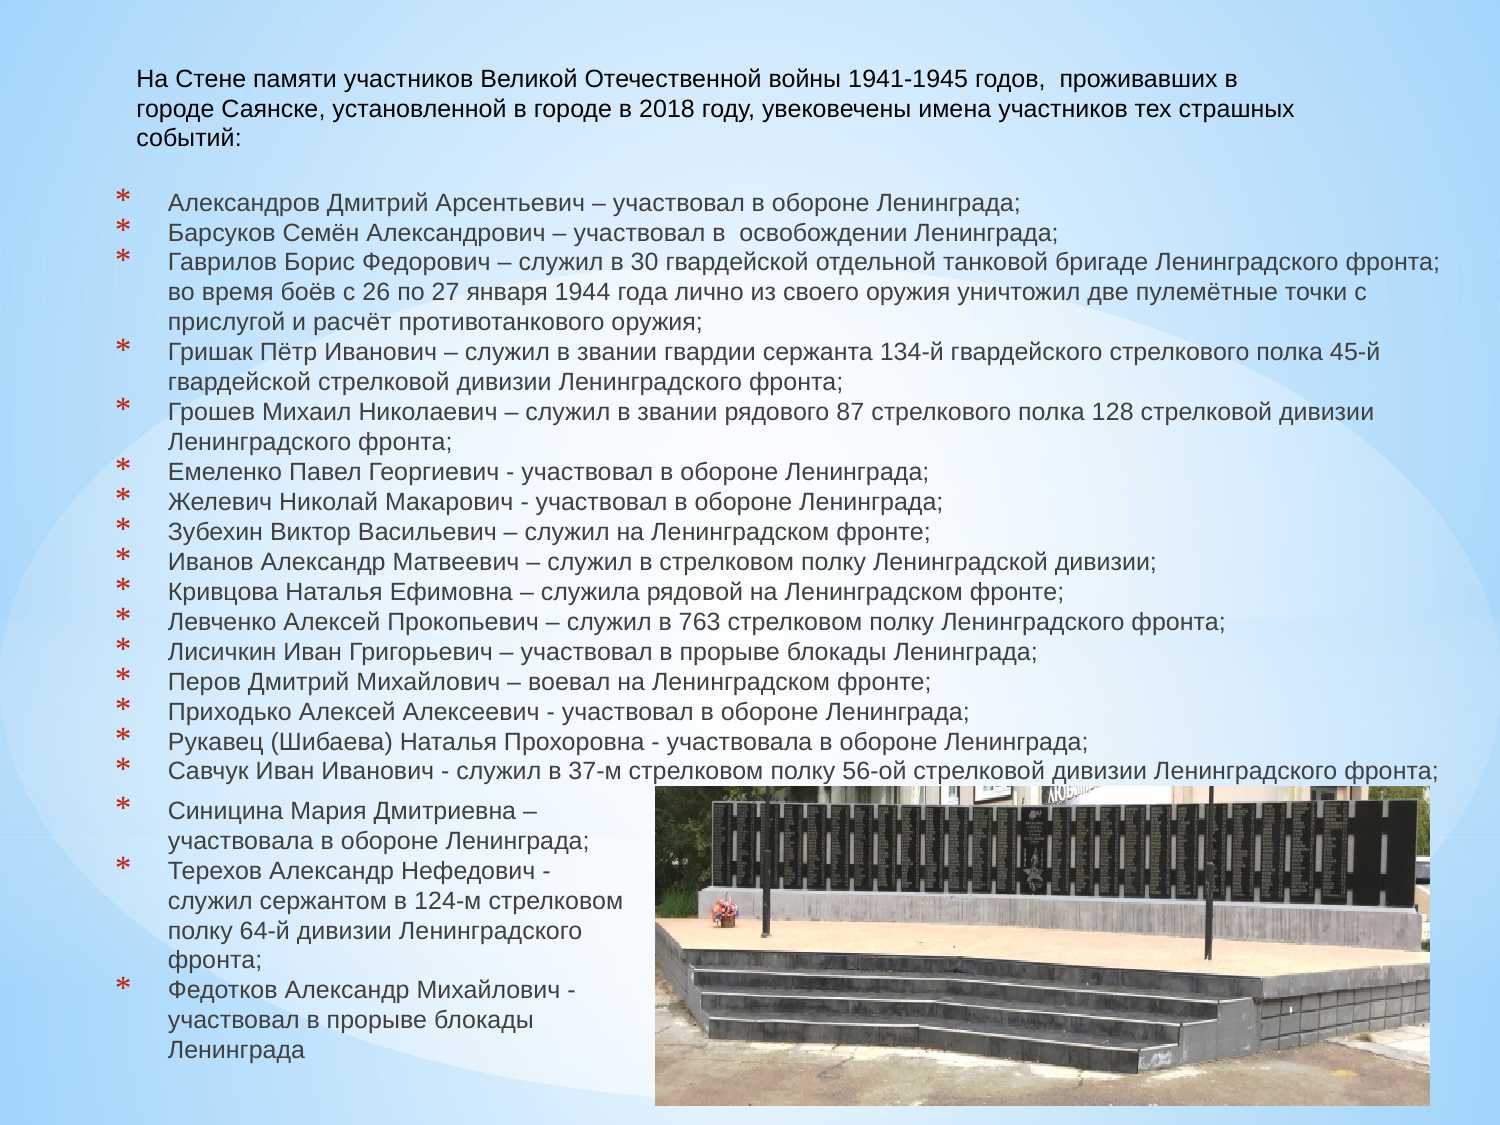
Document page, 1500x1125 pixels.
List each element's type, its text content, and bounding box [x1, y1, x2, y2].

text_box Синицина Мария Дмитриевна – участвовала в обороне Ленинграда; Терехов Александр Нефедович - служил сержантом в 124-м стрелковом полку 64-й дивизии Ленинградского фронта; Федотков Александр Михайлович - участвовал в прорыве блокады Ленинграда [100, 786, 653, 894]
text_box Александров Дмитрий Арсентьевич – участвовал в обороне Ленинграда; Барсуков Семён Александрович – участвовал в освобождении Ленинграда; Гаврилов Борис Федорович – служил в 30 гвардейской отдельной танковой бригаде Ленинградского фронта; во время боёв с 26 по 27 января 1944 года лично из своего оружия уничтожил две пулемётные точки с прислугой и расчёт противотанкового оружия; Гришак Пётр Иванович – служил в звании гвардии сержанта 134-й гвардейского стрелкового полка 45-й гвардейской стрелковой дивизии Ленинградского фронта; Грошев Михаил Николаевич – служил в звании рядового 87 стрелкового полка 128 стрелковой дивизии Ленинградского фронта; Емеленко Павел Георгиевич - участвовал в обороне Ленинграда; Желевич Николай Макарович - участвовал в обороне Ленинграда; Зубехин Виктор Васильевич – служил на Ленинградском фронте; Иванов Александр Матвеевич – служил в стрелковом полку Ленинградской дивизии; Кривцова Наталья Ефимовна – служила рядовой на Ленинградском фронте; Левченко Алексей Прокопьевич – служил в 763 стрелковом полку Ленинградского фронта; Лисичкин Иван Григорьевич – участвовал в прорыве блокады Ленинграда; Перов Дмитрий Михайлович – воевал на Ленинградском фронте; Приходько Алексей Алексеевич - участвовал в обороне Ленинграда; Рукавец (Шибаева) Наталья Прохоровна - участвовала в обороне Ленинграда; Савчук Иван Иванович - служил в 37-м стрелковом полку 56-ой стрелковой дивизии Ленинградского фронта; [100, 178, 1459, 285]
picture [655, 786, 1431, 1106]
title На Стене памяти участников Великой Отечественной войны 1941-1945 годов, проживавших в городе Саянске, установленной в городе в 2018 году, увековечены имена участников тех страшных событий: [121, 54, 1329, 161]
